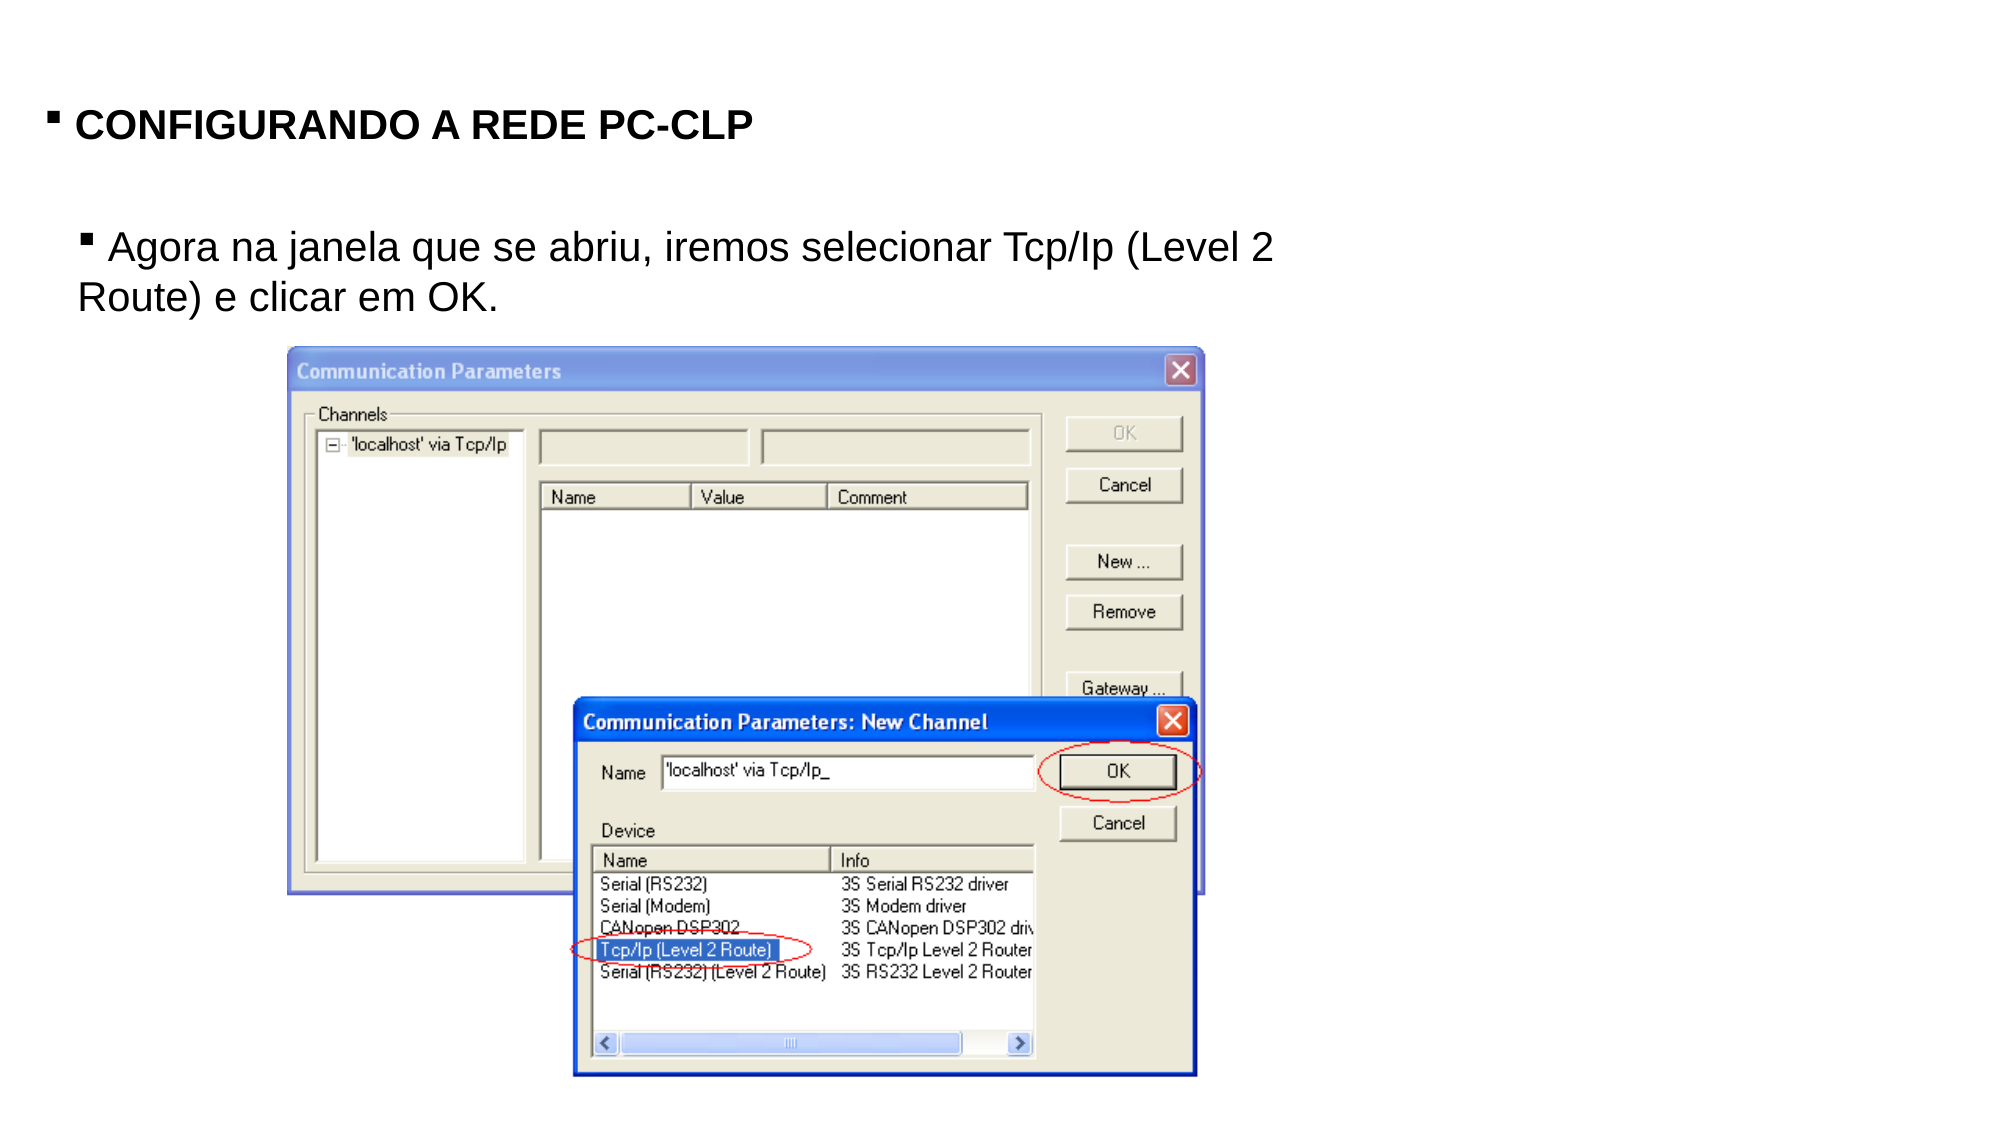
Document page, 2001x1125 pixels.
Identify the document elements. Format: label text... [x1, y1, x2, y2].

text_box CONFIGURANDO A REDE PC-CLP [29, 90, 1424, 155]
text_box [287, 346, 1218, 1088]
text_box Agora na janela que se abriu, iremos selecionar Tcp/Ip (Level 2 Route) e clicar em OK. [62, 212, 1410, 328]
